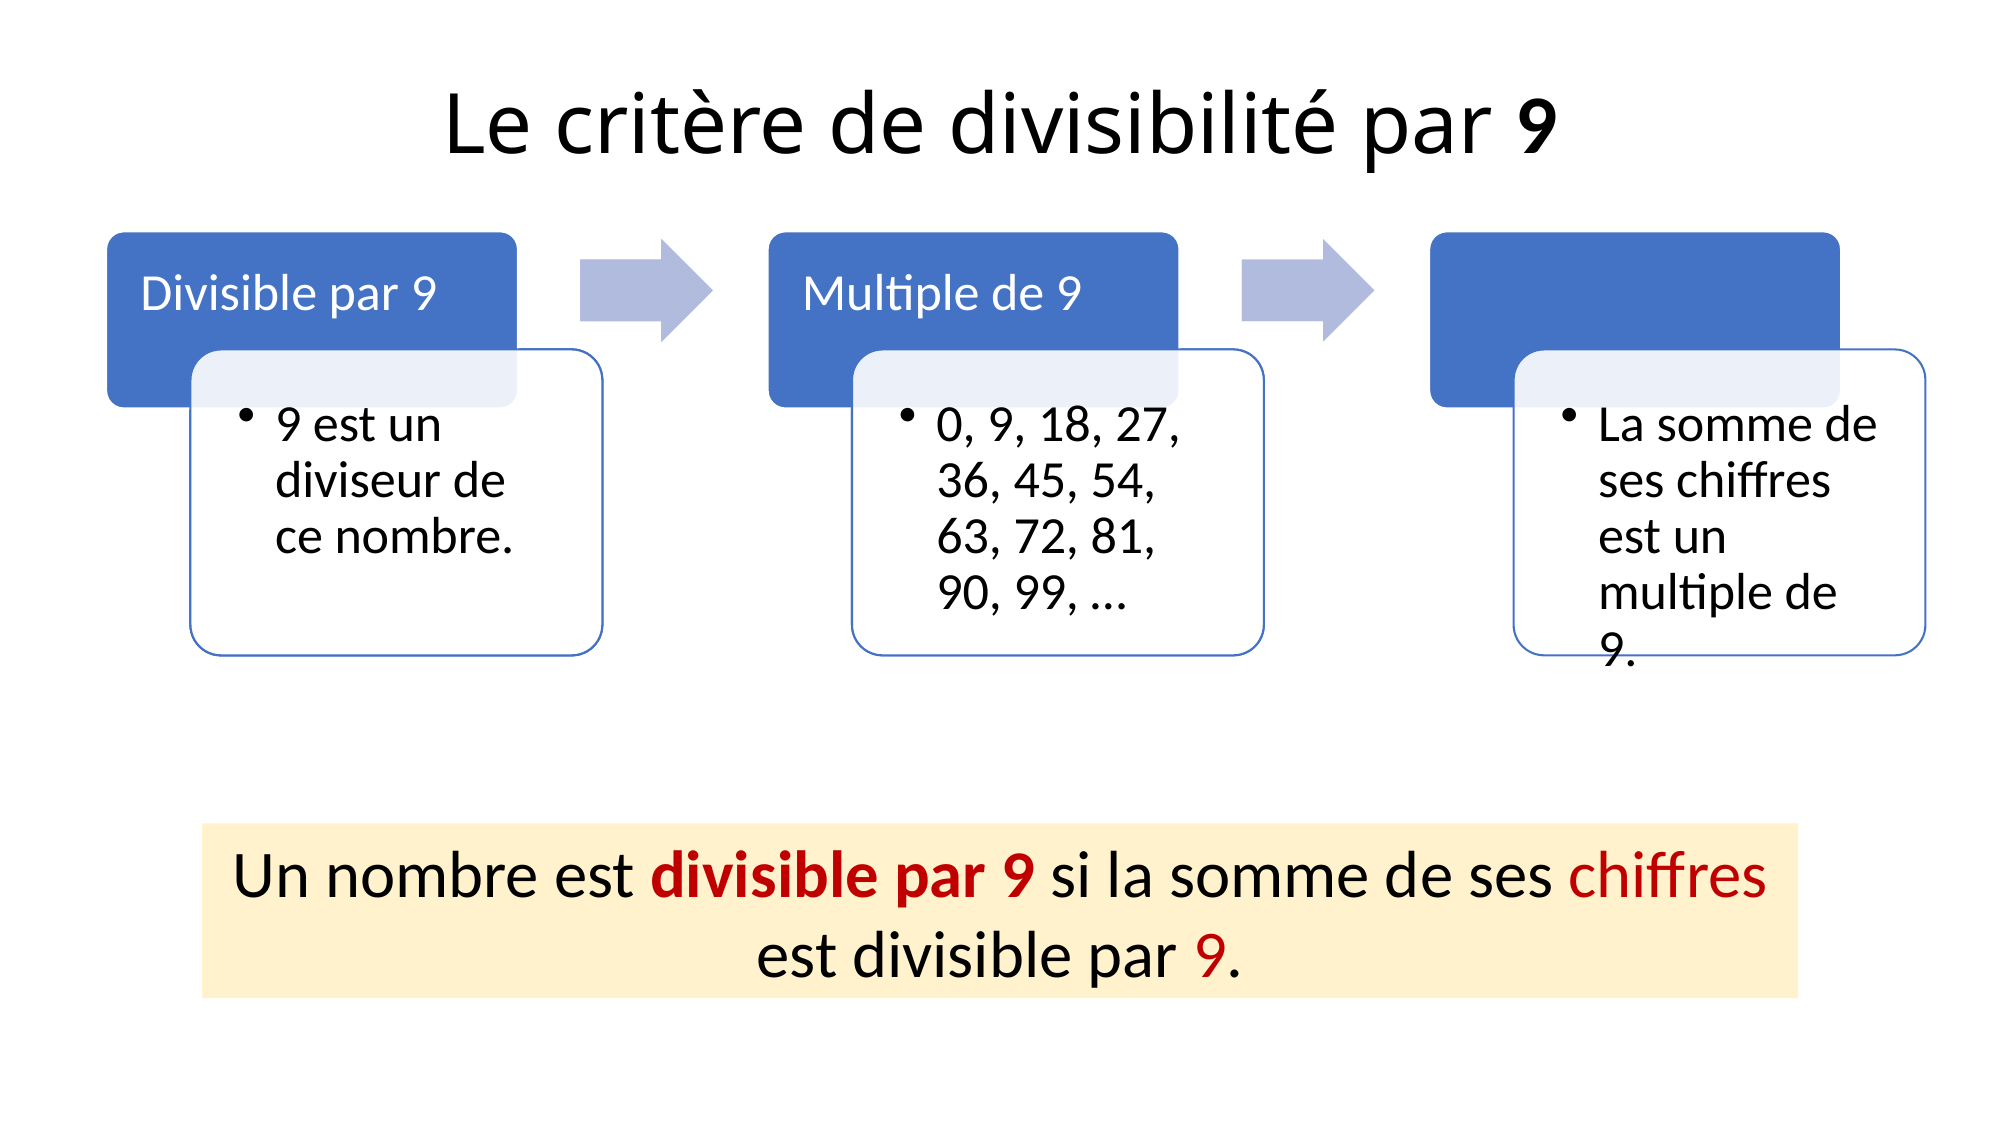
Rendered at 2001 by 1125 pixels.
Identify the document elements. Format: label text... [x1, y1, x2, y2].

text_box Un nombre est divisible par 9 si la somme de ses chiffres est divisible par 9. [202, 823, 1799, 999]
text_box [105, 221, 1927, 665]
text_box Le critère de divisibilité par 9 [300, 74, 1700, 206]
